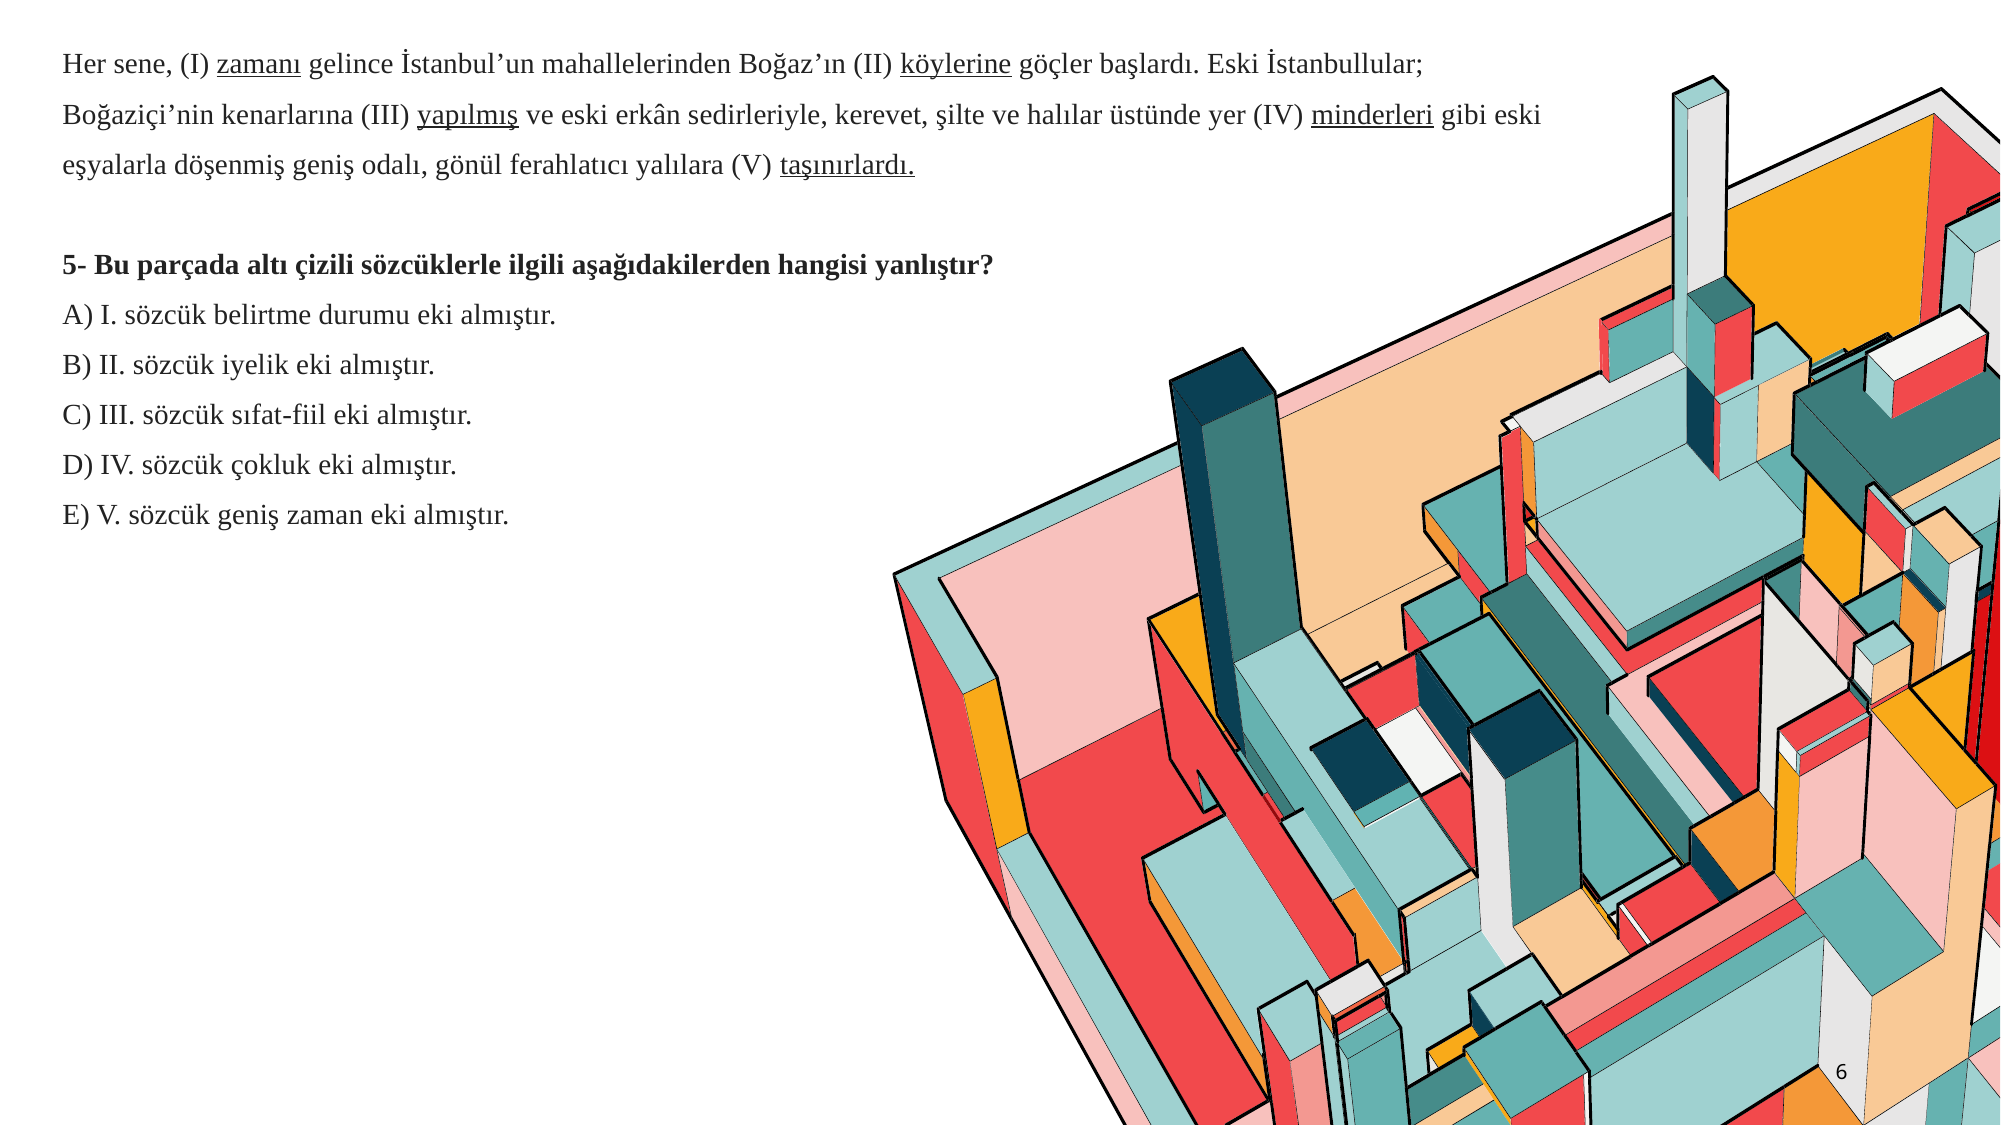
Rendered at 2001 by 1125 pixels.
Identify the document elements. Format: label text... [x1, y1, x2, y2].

slide_number 6 [1412, 1042, 1863, 1103]
list Her sene, (I) zamanı gelince İstanbul’un mahallelerinden Boğaz’ın (II) köylerine göçler başlardı. Eski İstanbullular; Boğaziçi’nin kenarlarına (III) yapılmış ve eski erkân sedirleriyle, kerevet, şilte ve halılar üstünde yer (IV) minderleri gibi eski eşyalarla döşenmiş geniş odalı, gönül ferahlatıcı yalılara (V) taşınırlardı. 5- Bu parçada altı çizili sözcüklerle ilgili aşağıdakilerden hangisi yanlıştır? A) I. sözcük belirtme durumu eki almıştır. B) II. sözcük iyelik eki almıştır. C) III. sözcük sıfat-fiil eki almıştır. D) IV. sözcük çokluk eki almıştır. E) V. sözcük geniş zaman eki almıştır. [47, 22, 1562, 844]
